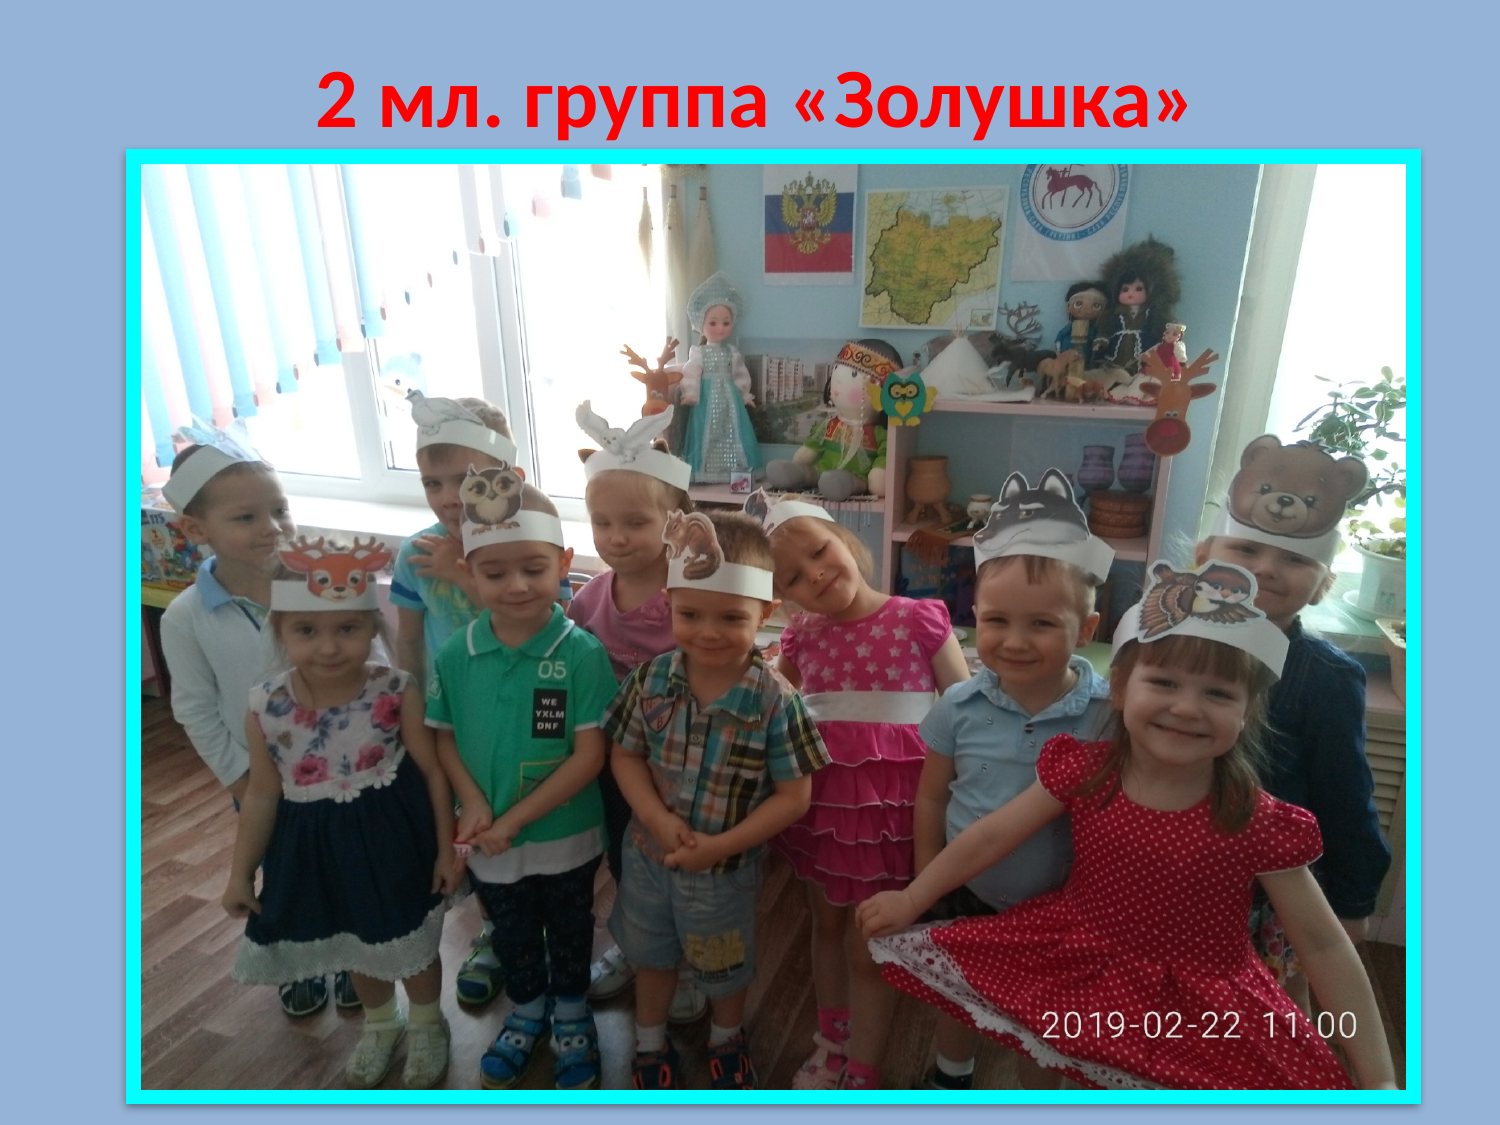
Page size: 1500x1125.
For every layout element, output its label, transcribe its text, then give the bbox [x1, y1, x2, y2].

picture [140, 163, 1407, 1091]
title 2 мл. группа «Золушка» [82, 35, 1432, 153]
